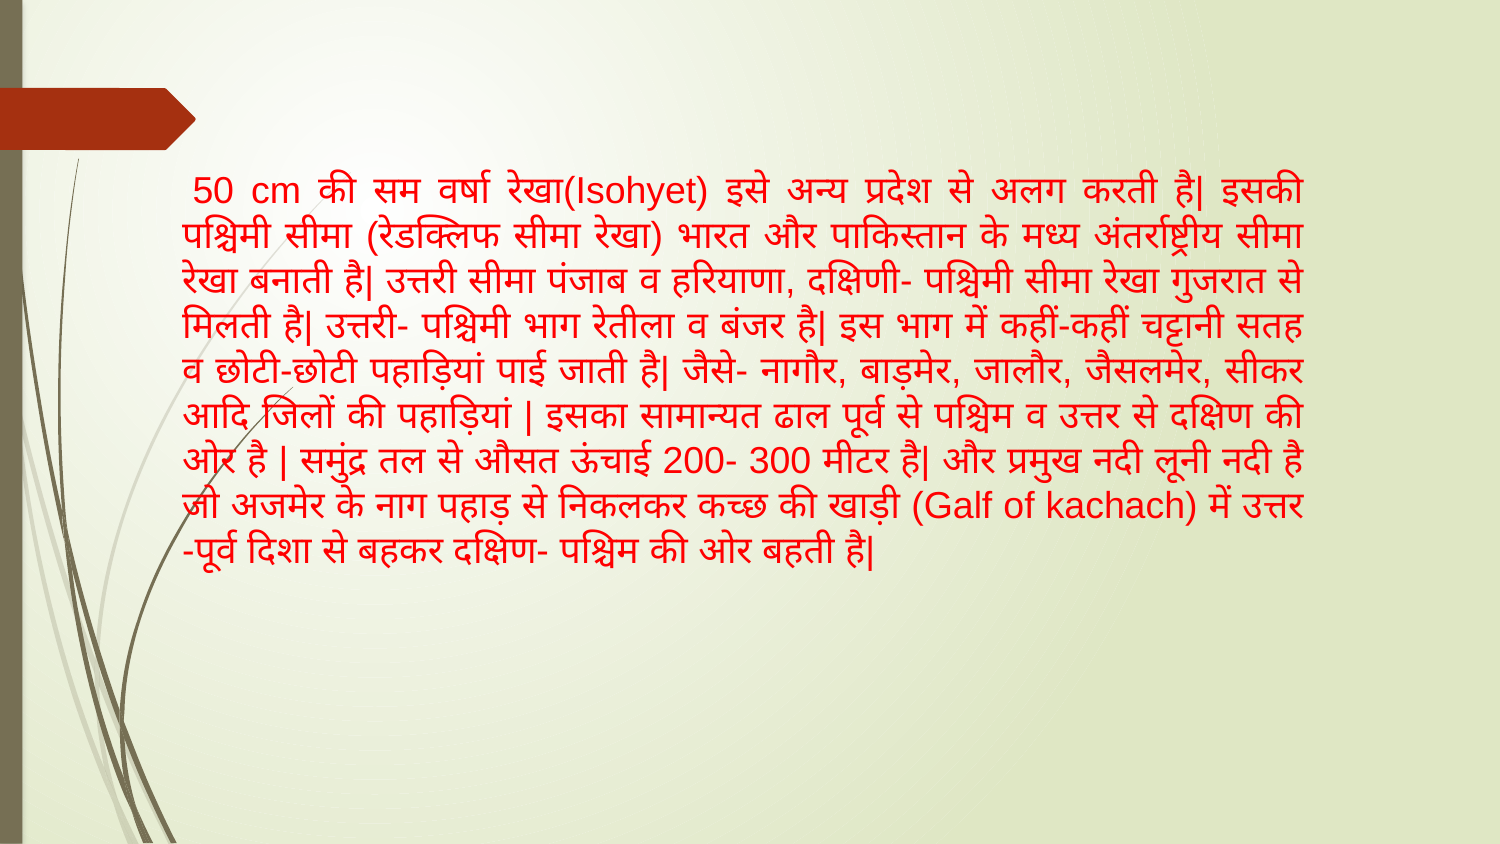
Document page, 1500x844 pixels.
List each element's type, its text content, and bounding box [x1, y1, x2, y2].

text_box 50 cm की सम वर्षा रेखा(Isohyet) इसे अन्य प्रदेश से अलग करती है| इसकी पश्चिमी सीमा (रेडक्लिफ सीमा रेखा) भारत और पाकिस्तान के मध्य अंतर्राष्ट्रीय सीमा रेखा बनाती है| उत्तरी सीमा पंजाब व हरियाणा, दक्षिणी- पश्चिमी सीमा रेखा गुजरात से मिलती है| उत्तरी- पश्चिमी भाग रेतीला व बंजर है| इस भाग में कहीं-कहीं चट्टानी सतह व छोटी-छोटी पहाड़ियां पाई जाती है| जैसे- नागौर, बाड़मेर, जालौर, जैसलमेर, सीकर आदि जिलों की पहाड़ियां | इसका सामान्यत ढाल पूर्व से पश्चिम व उत्तर से दक्षिण की ओर है | समुंद्र तल से औसत ऊंचाई 200- 300 मीटर है| और प्रमुख नदी लूनी नदी है जो अजमेर के नाग पहाड़ से निकलकर कच्छ की खाड़ी (Galf of kachach) में उत्तर -पूर्व दिशा से बहकर दक्षिण- पश्चिम की ओर बहती है| [167, 158, 1319, 579]
